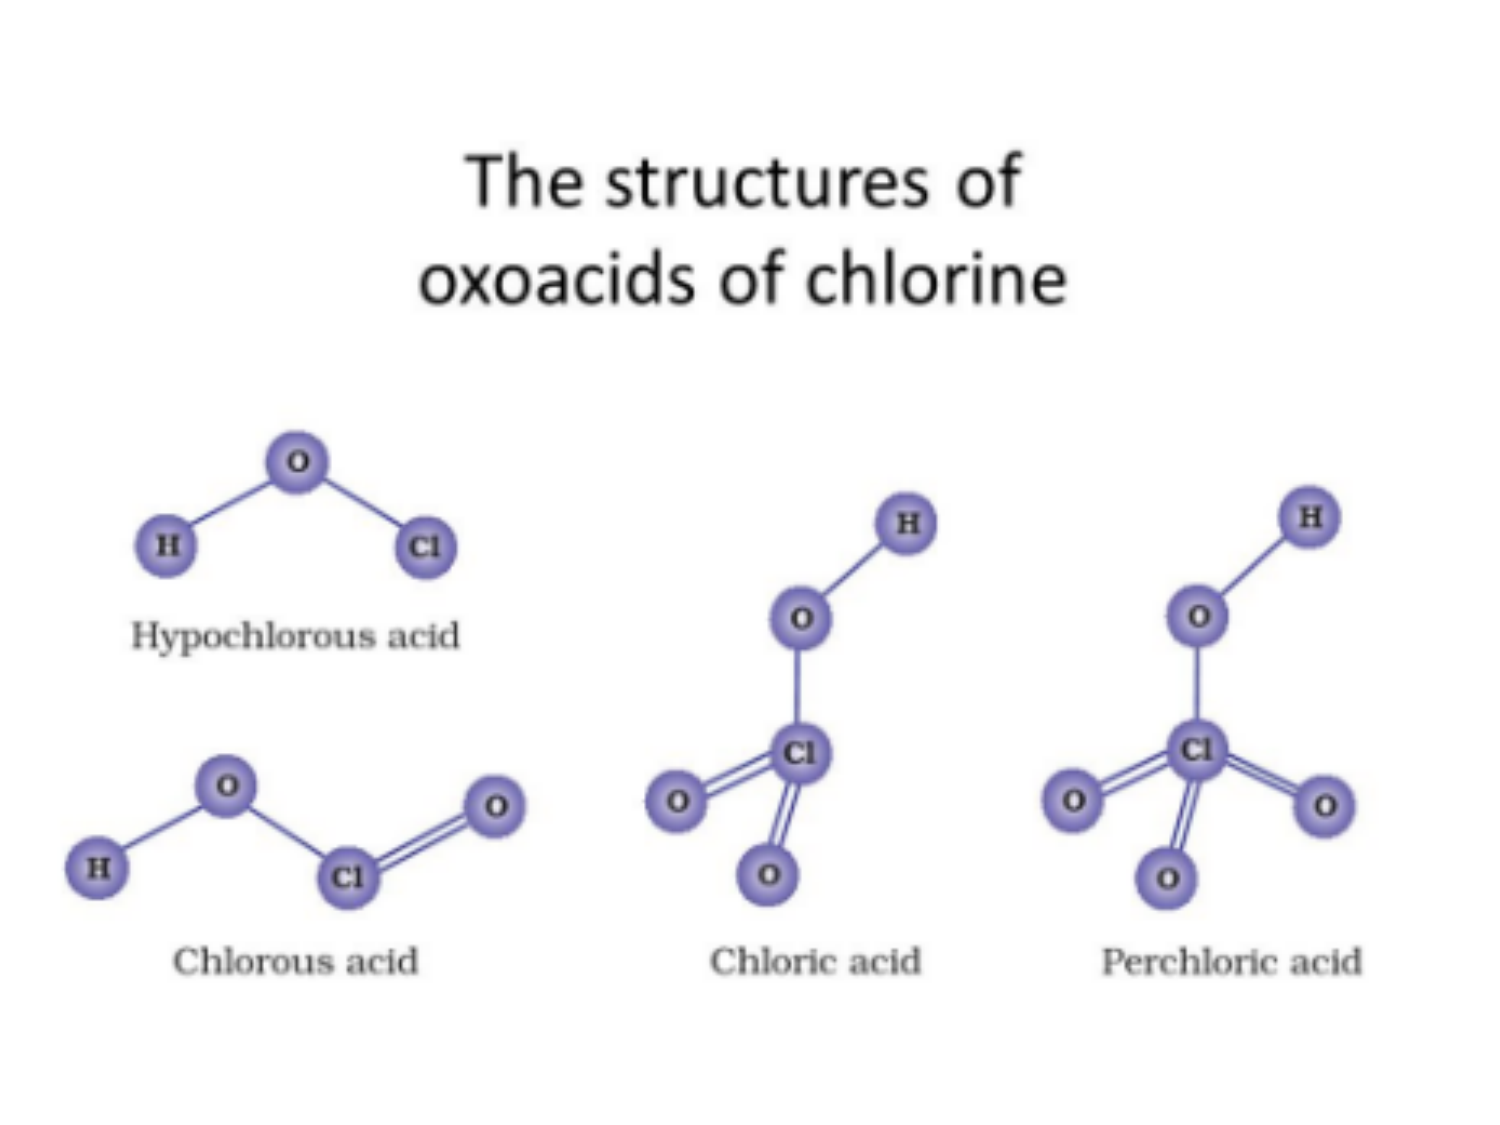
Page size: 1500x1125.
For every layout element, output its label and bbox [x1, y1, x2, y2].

list [49, 87, 1437, 1031]
